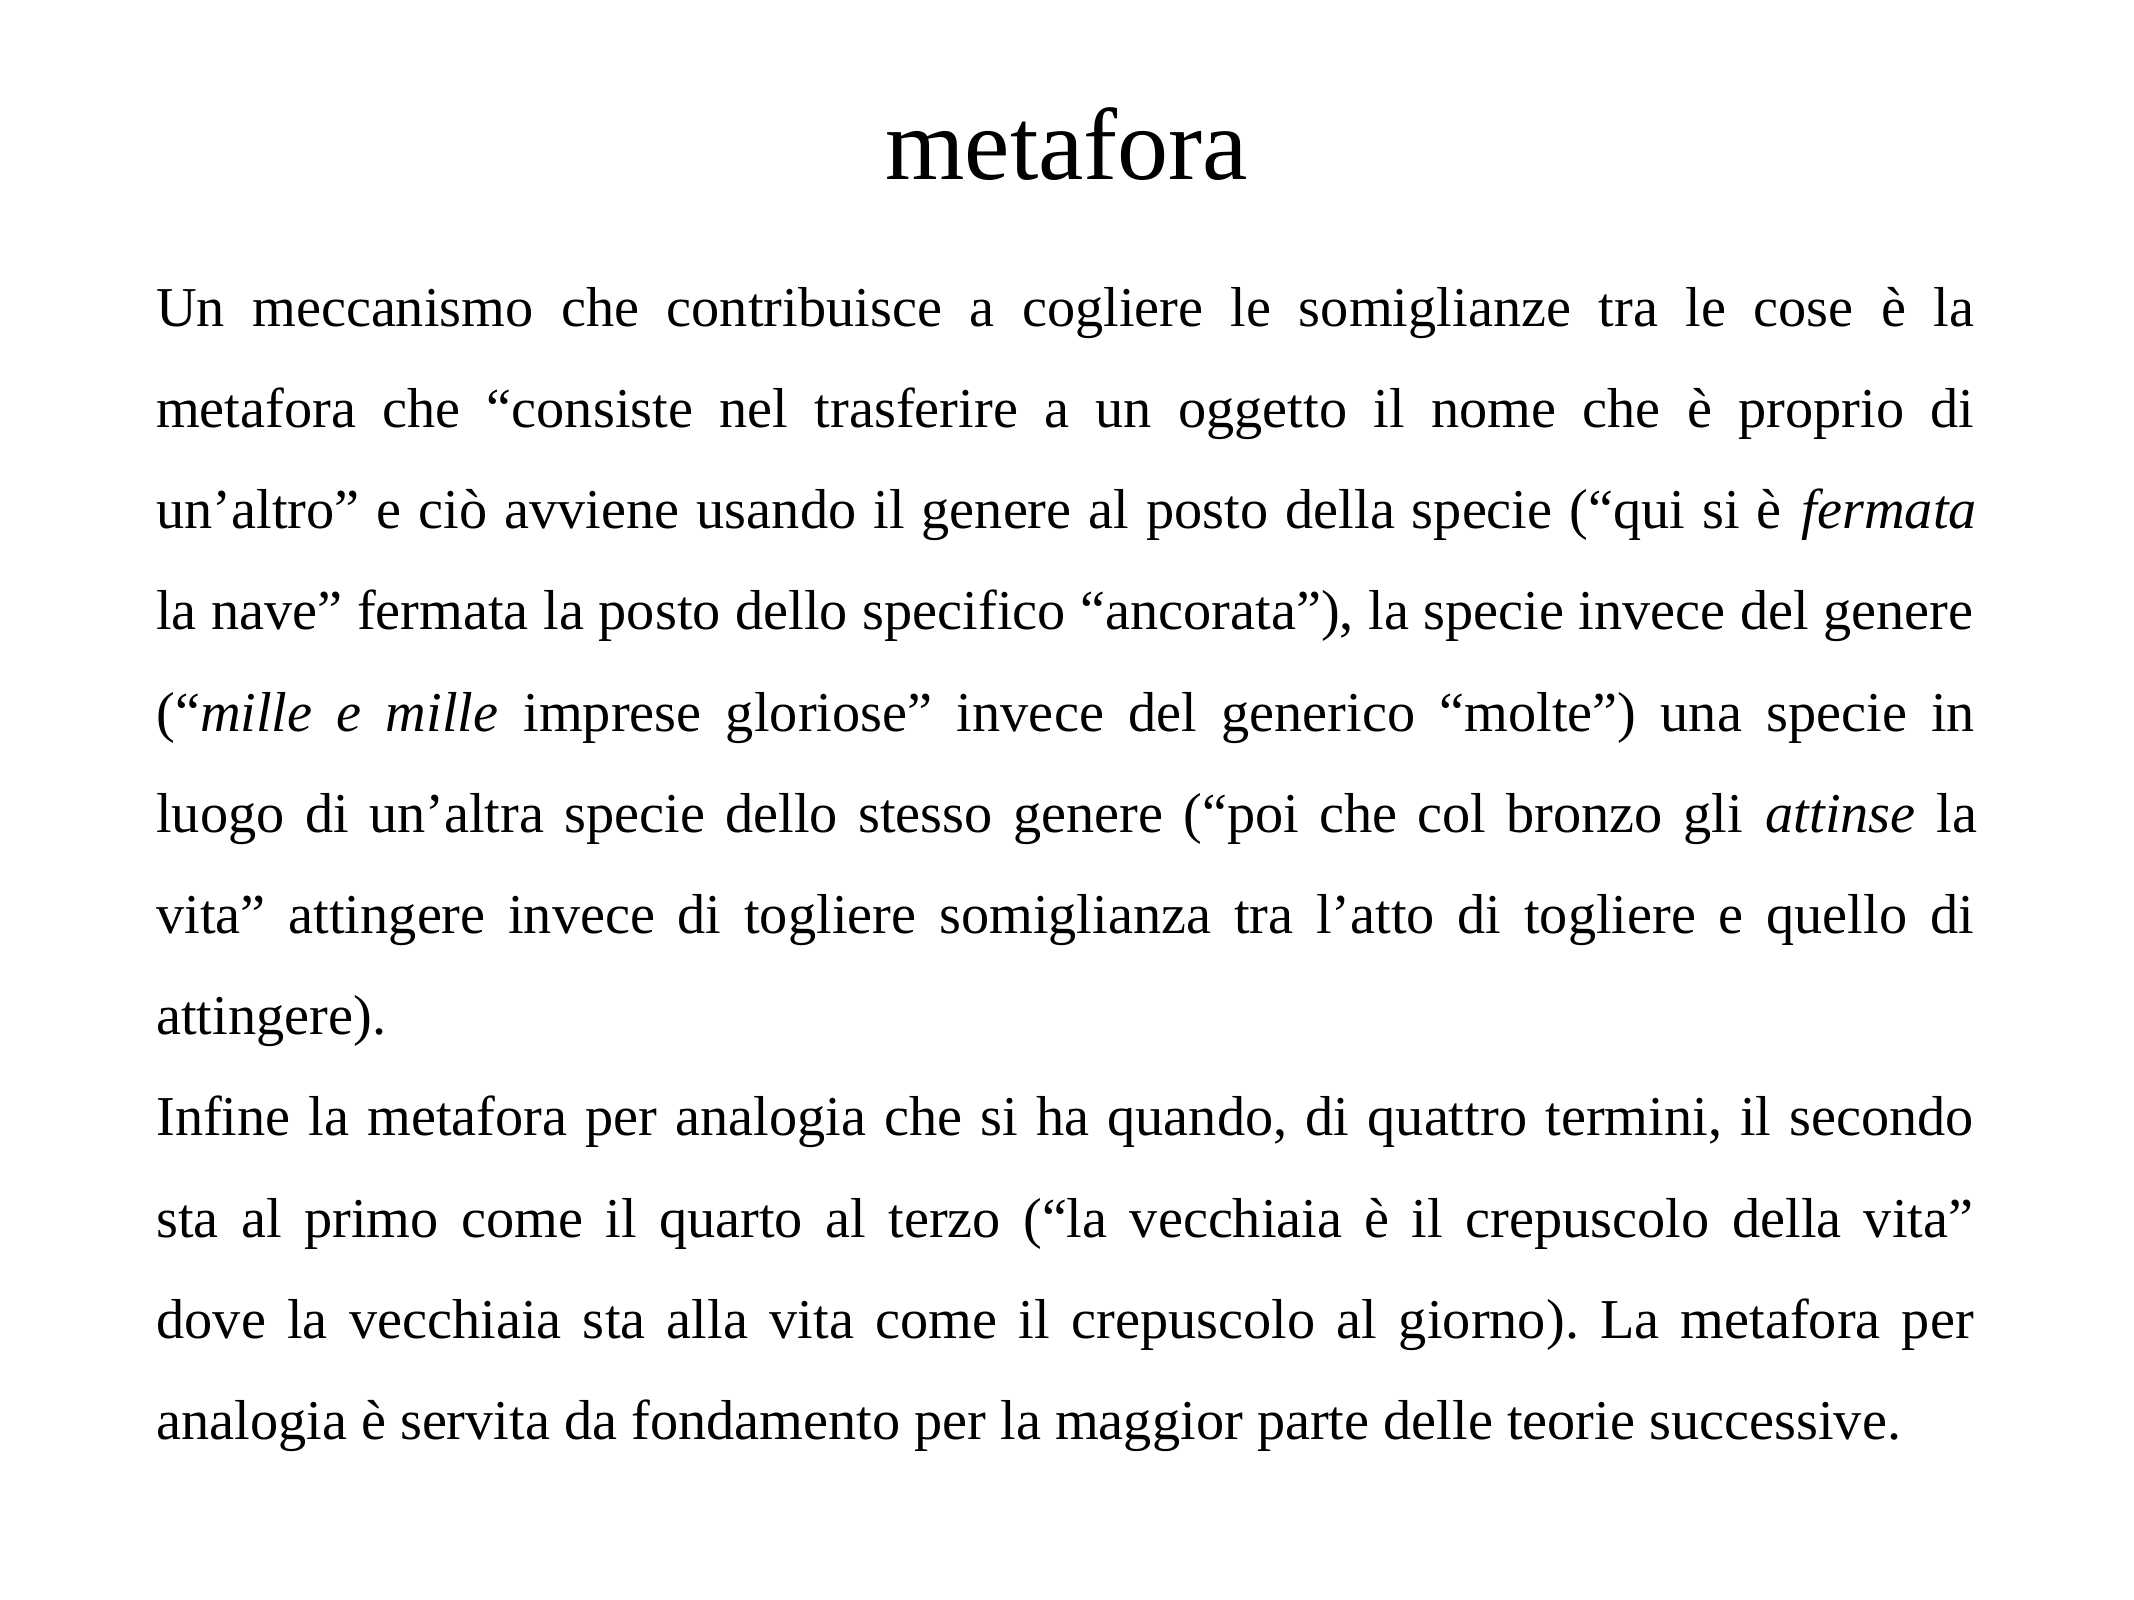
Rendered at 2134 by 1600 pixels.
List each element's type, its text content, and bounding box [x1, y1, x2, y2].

title metafora [155, 72, 1978, 206]
list Un meccanismo che contribuisce a cogliere le somiglianze tra le cose è la metafora che “consiste nel trasferire a un oggetto il nome che è proprio di un’altro” e ciò avviene usando il genere al posto della specie (“qui si è fermata la nave” fermata la posto dello specifico “ancorata”), la specie invece del genere (“mille e mille imprese gloriose” invece del generico “molte”) una specie in luogo di un’altra specie dello stesso genere (“poi che col bronzo gli attinse la vita” attingere invece di togliere somiglianza tra l’atto di togliere e quello di attingere). Infine la metafora per analogia che si ha quando, di quattro termini, il secondo sta al primo come il quarto al terzo (“la vecchiaia è il crepuscolo della vita” dove la vecchiaia sta alla vita come il crepuscolo al giorno). La metafora per analogia è servita da fondamento per la maggior parte delle teorie successive. [155, 228, 1978, 1459]
